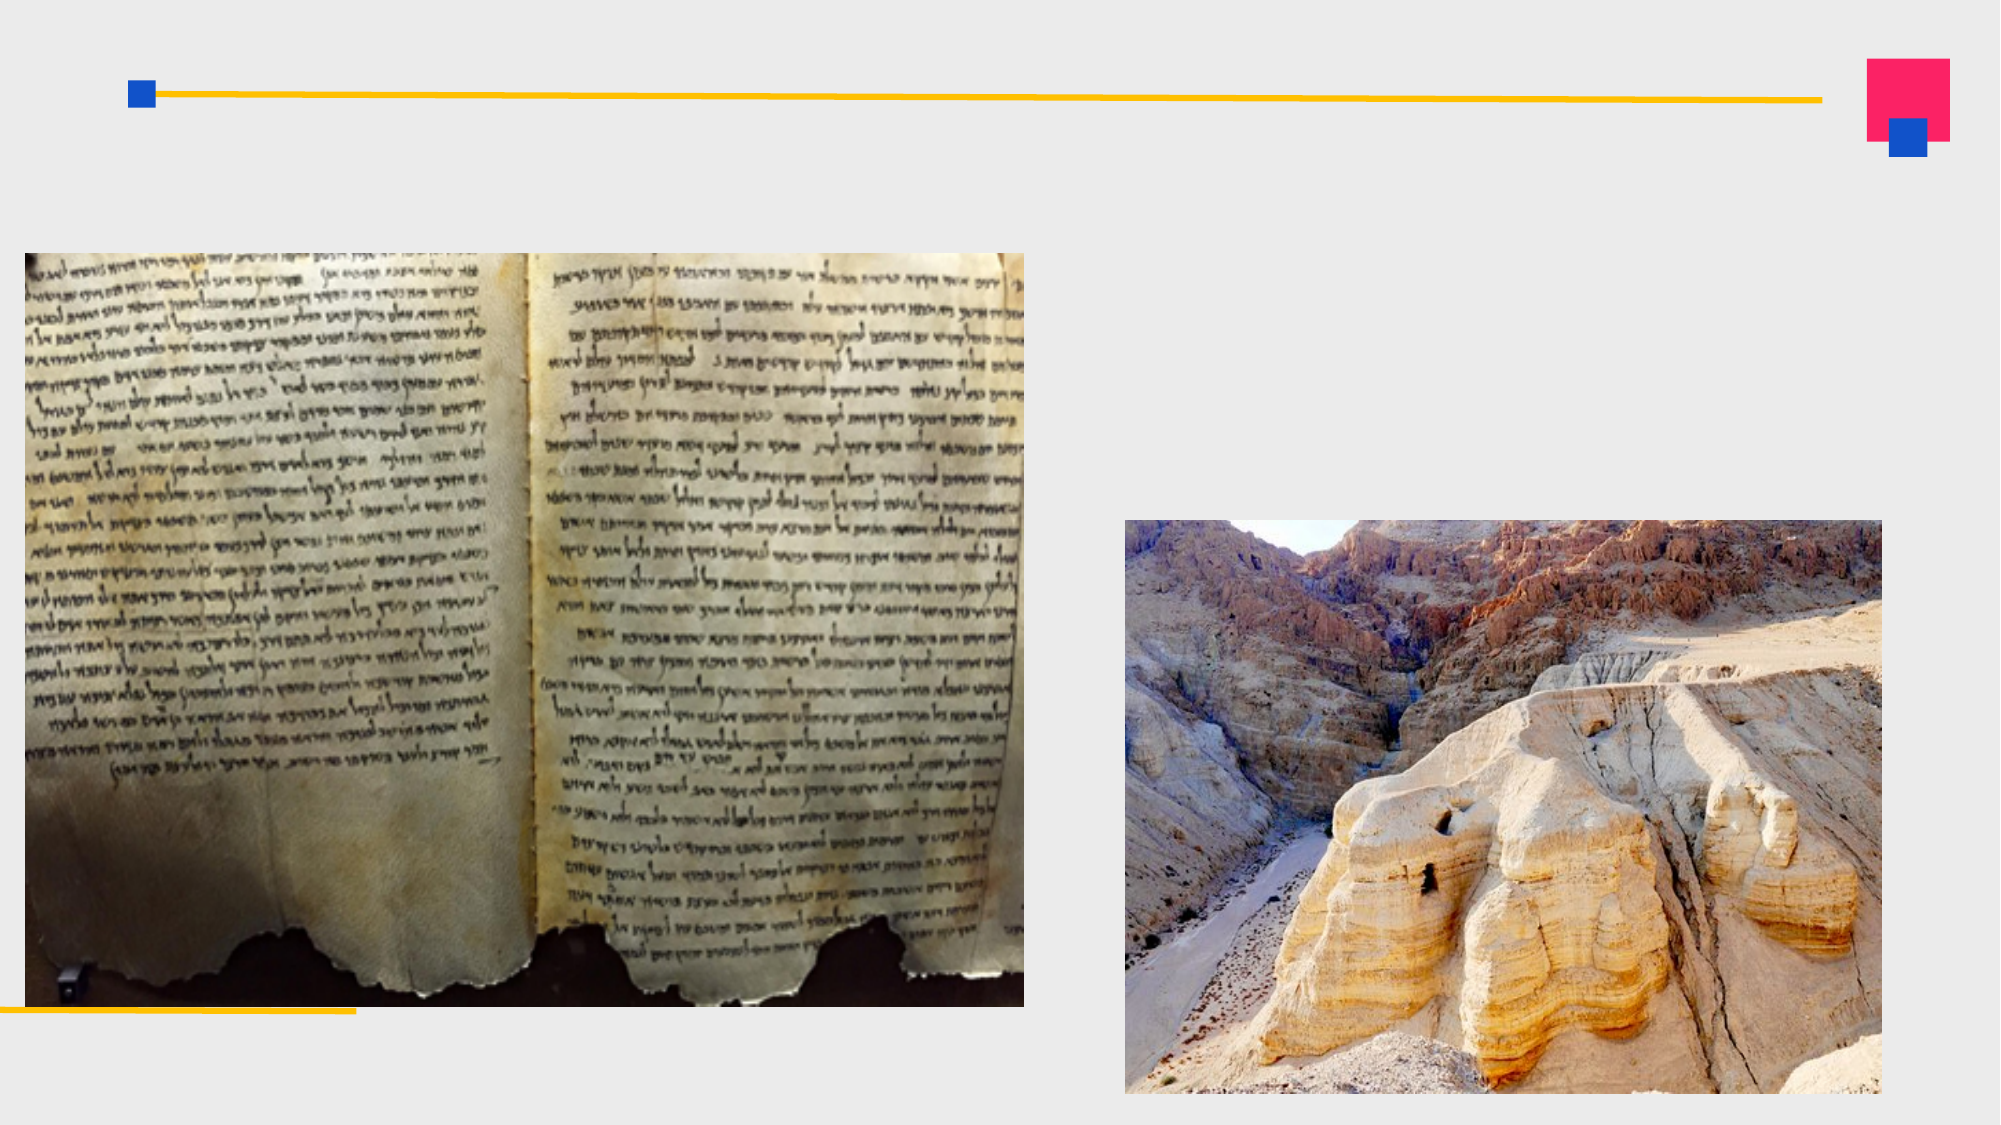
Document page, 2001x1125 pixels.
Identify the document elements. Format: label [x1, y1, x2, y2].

picture [1125, 520, 1882, 1094]
picture [25, 253, 1024, 1007]
